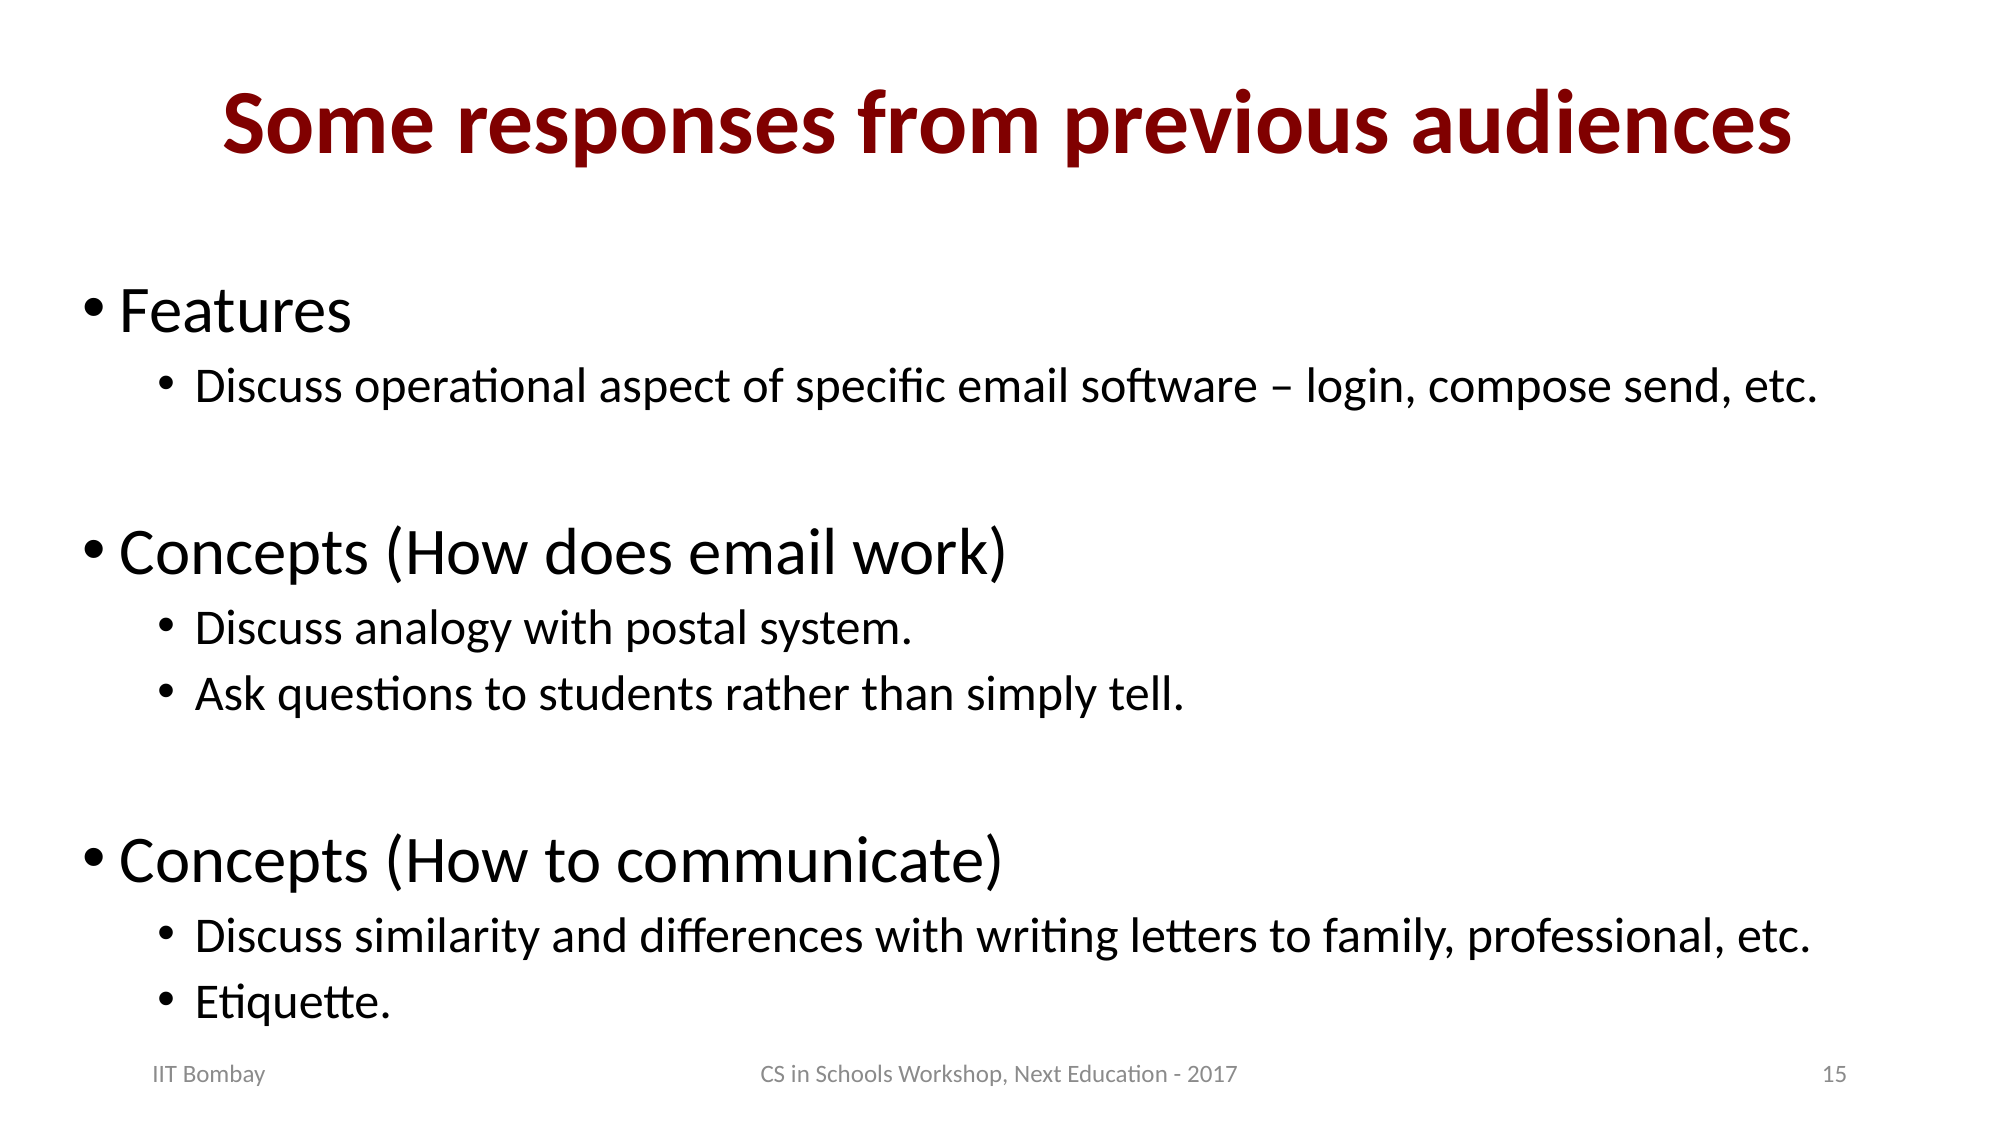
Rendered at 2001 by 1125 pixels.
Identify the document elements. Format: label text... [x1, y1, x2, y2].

footer CS in Schools Workshop, Next Education - 2017 [662, 1042, 1338, 1103]
slide_number IIT Bombay [137, 1042, 588, 1103]
title Some responses from previous audiences [45, 43, 1972, 205]
slide_number 15 [1412, 1042, 1863, 1103]
list Features Discuss operational aspect of specific email software – login, compose send, etc. Concepts (How does email work) Discuss analogy with postal system. Ask questions to students rather than simply tell. Concepts (How to communicate) Discuss similarity and differences with writing letters to family, professional, etc. Etiquette. [67, 250, 1892, 1067]
